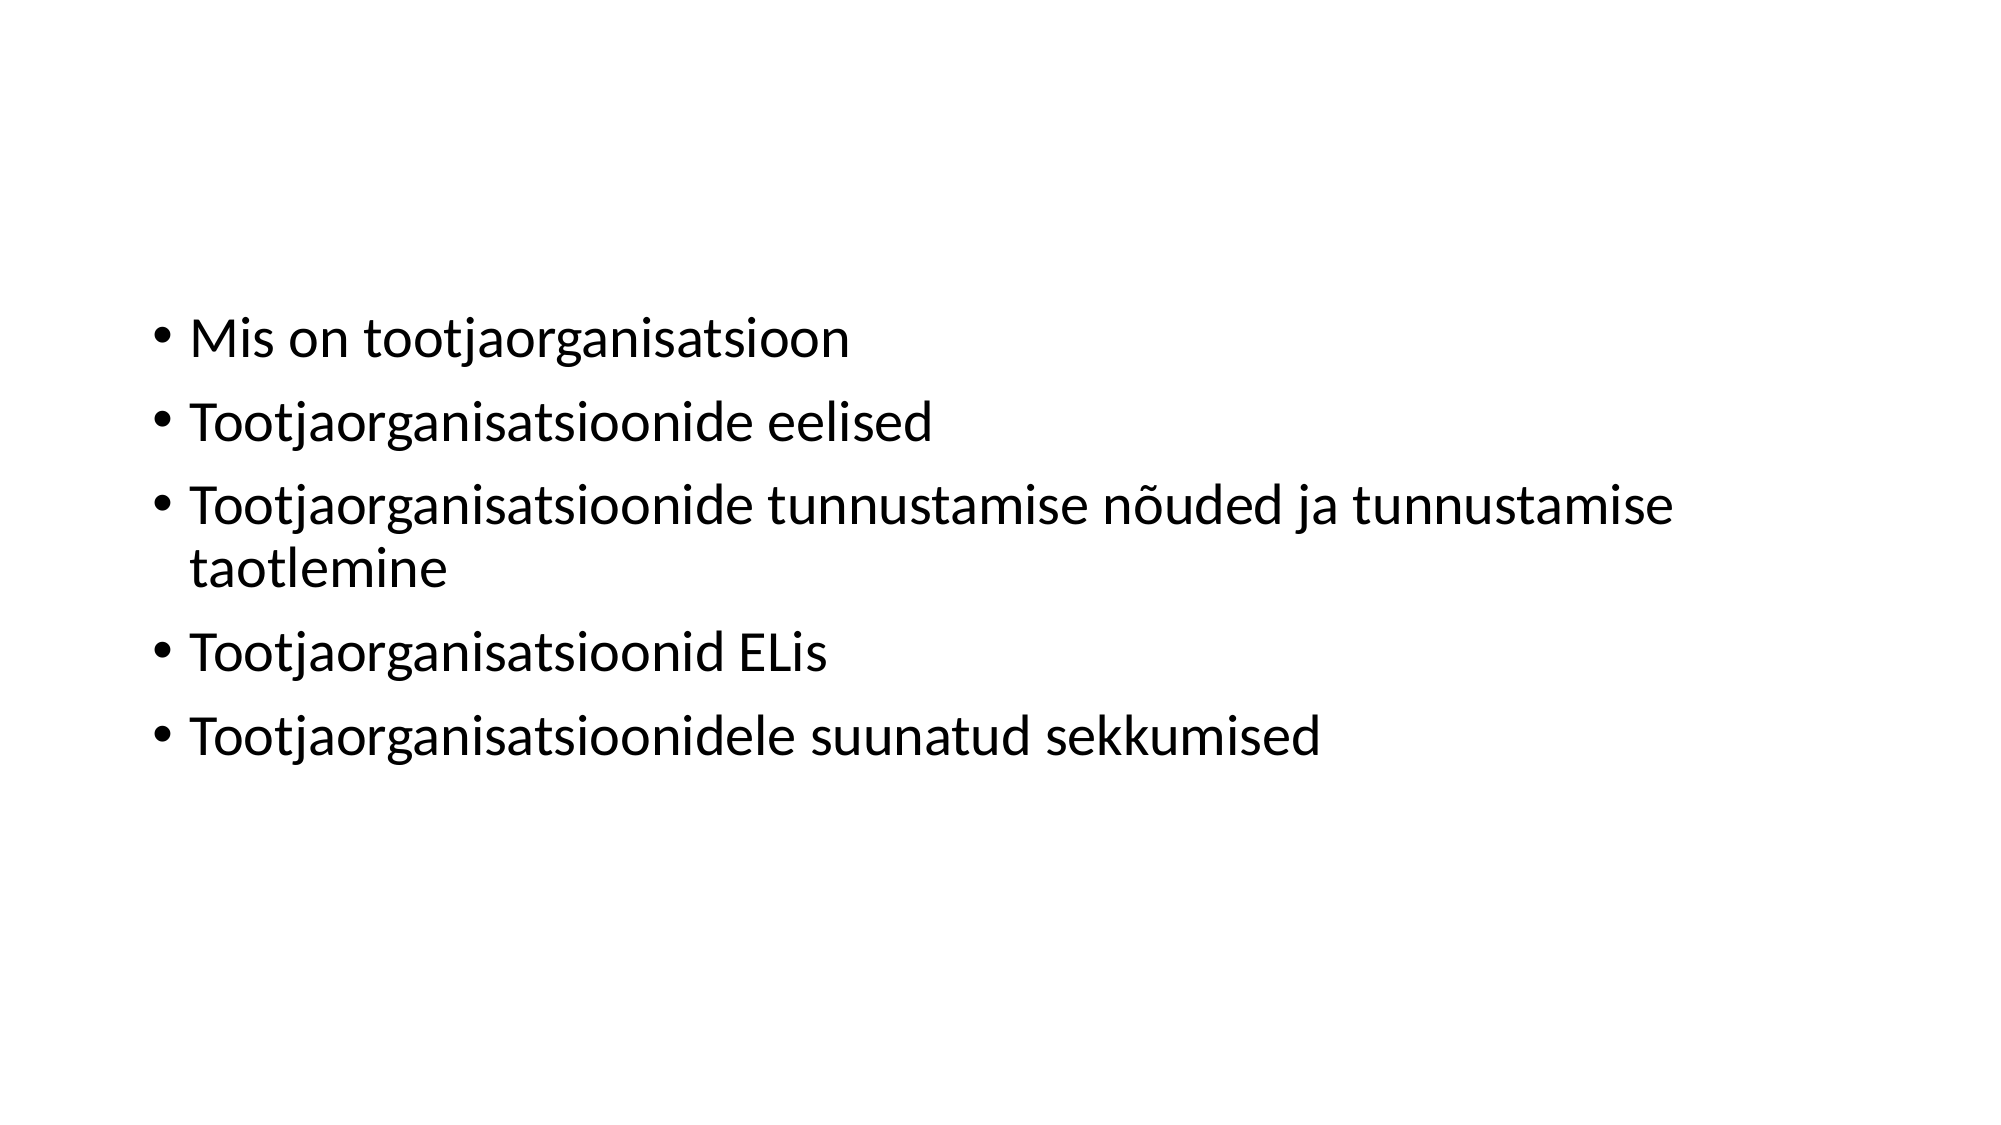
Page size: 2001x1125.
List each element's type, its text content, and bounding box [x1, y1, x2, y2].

list Mis on tootjaorganisatsioon Tootjaorganisatsioonide eelised Tootjaorganisatsioonide tunnustamise nõuded ja tunnustamise taotlemine Tootjaorganisatsioonid ELis Tootjaorganisatsioonidele suunatud sekkumised [137, 299, 1863, 1014]
